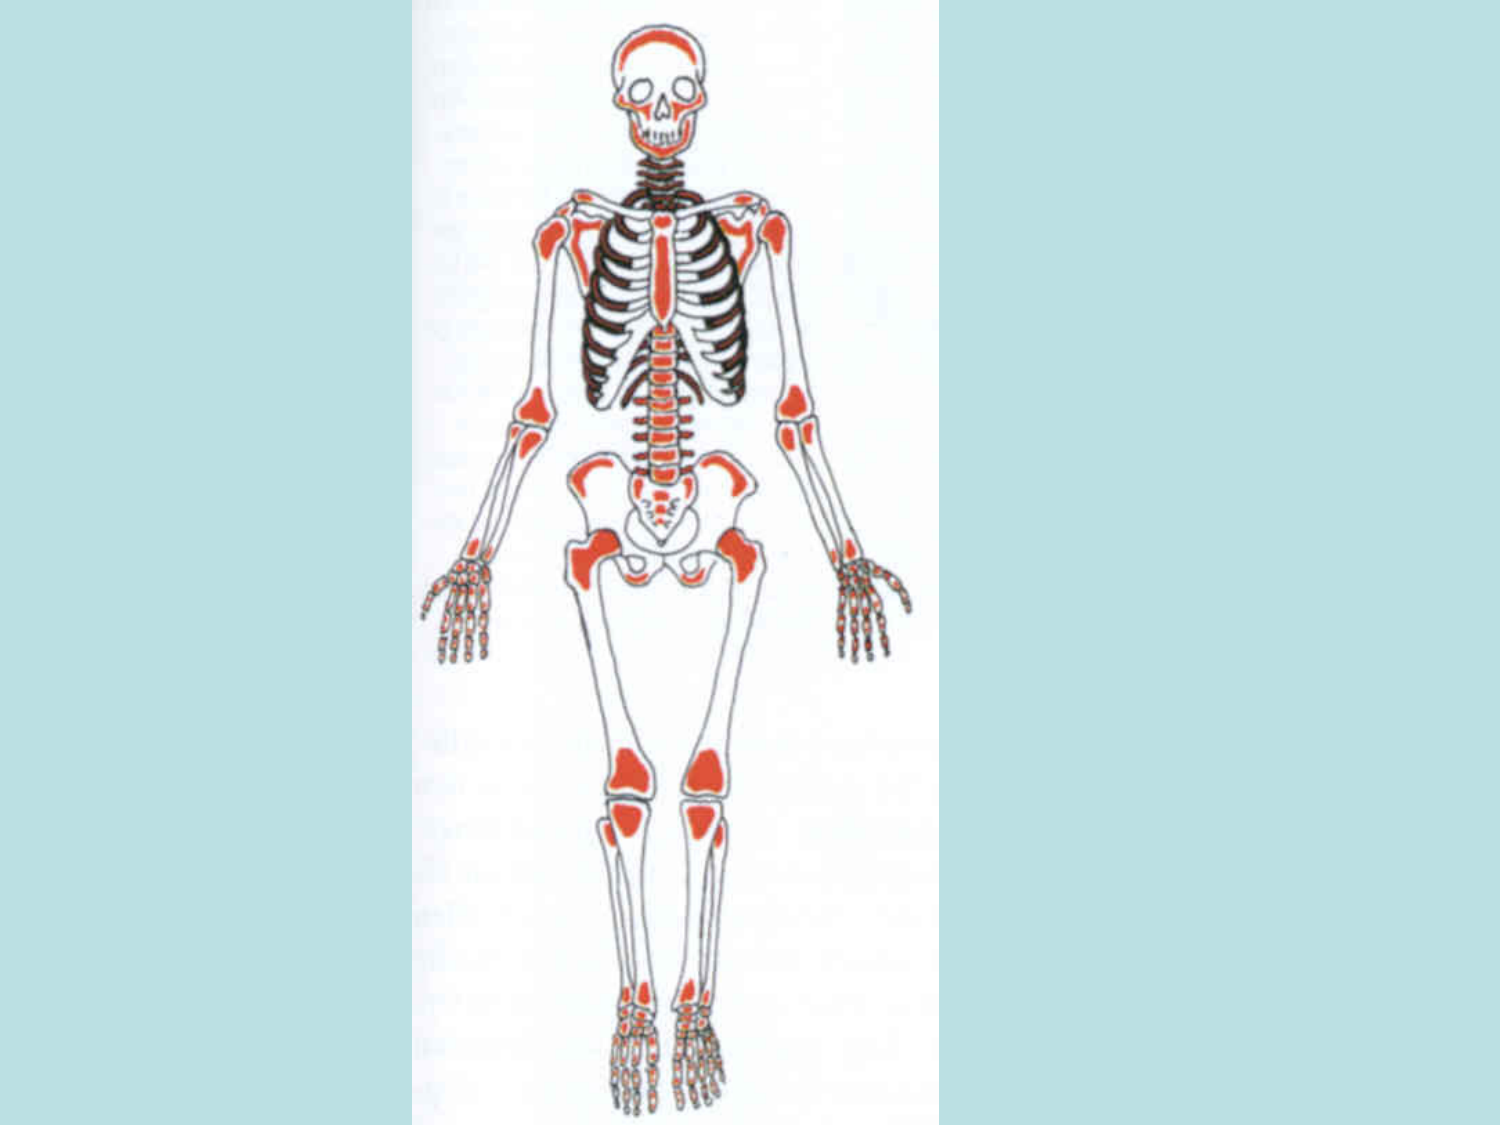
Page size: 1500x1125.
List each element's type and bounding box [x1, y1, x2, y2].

picture [412, 0, 939, 1125]
